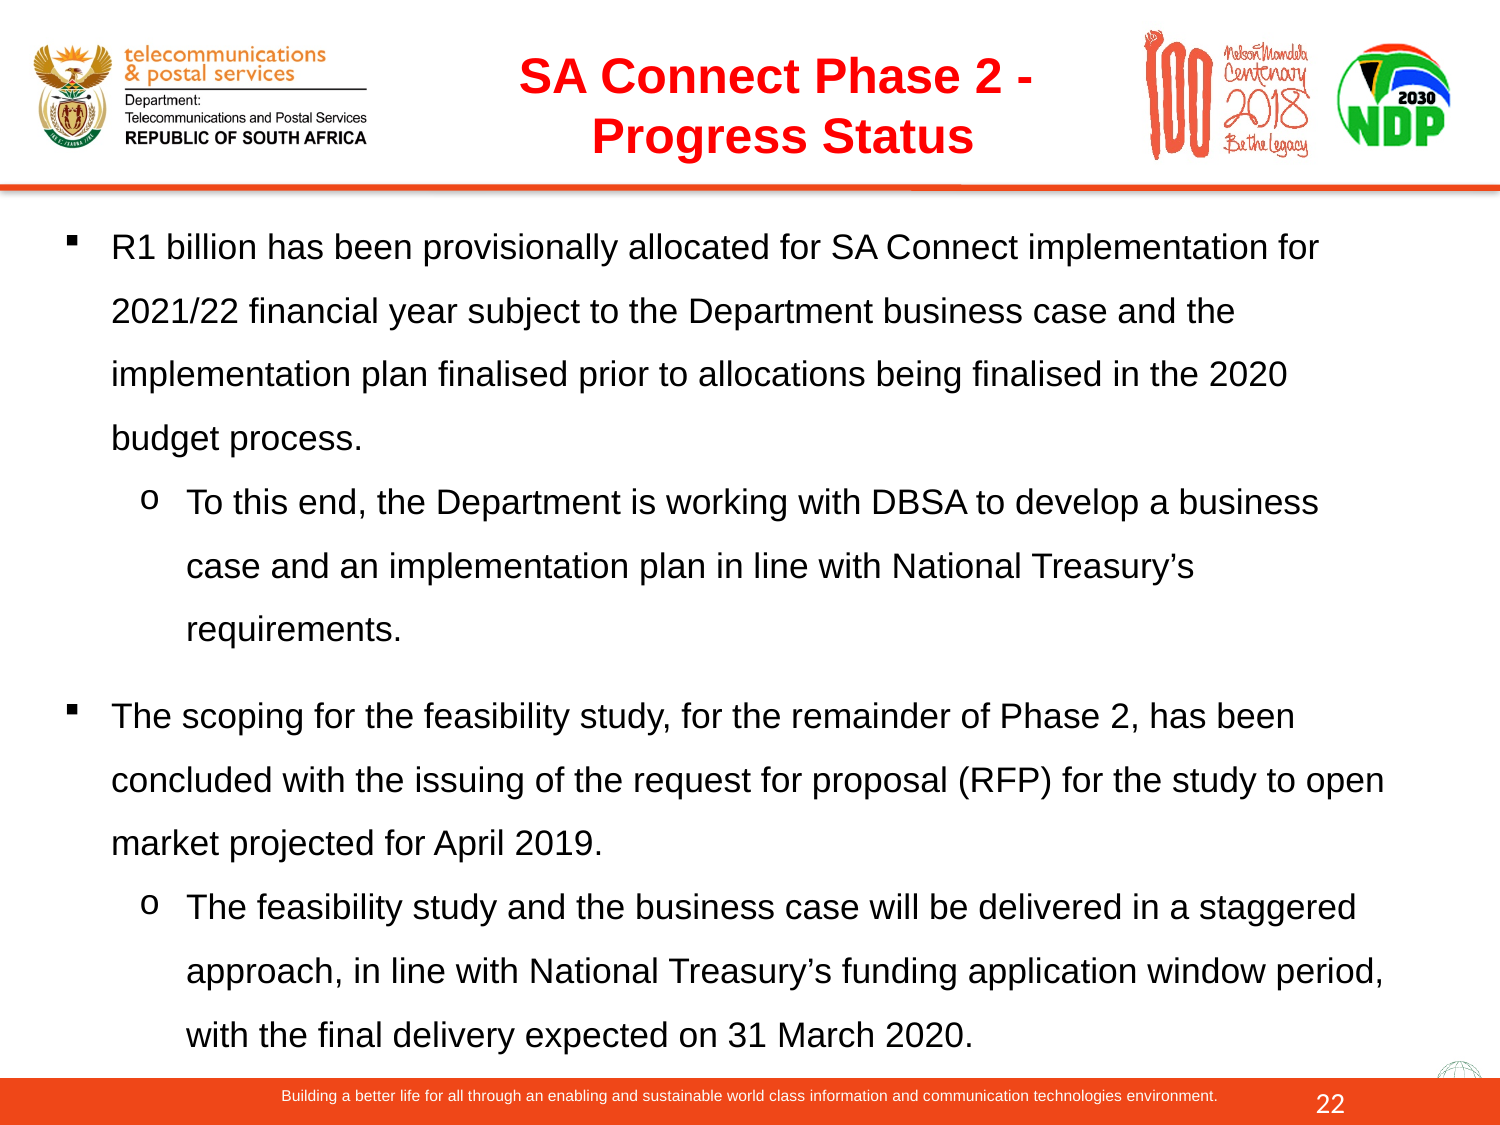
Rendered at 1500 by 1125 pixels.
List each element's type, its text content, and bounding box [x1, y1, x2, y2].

picture [0, 0, 1500, 184]
text_box SA Connect Phase 2 - Progress Status [408, 35, 1159, 171]
text_box R1 billion has been provisionally allocated for SA Connect implementation for 2021/22 financial year subject to the Department business case and the implementation plan finalised prior to allocations being finalised in the 2020 budget process. To this end, the Department is working with DBSA to develop a business case and an implementation plan in line with National Treasury’s requirements. The scoping for the feasibility study, for the remainder of Phase 2, has been concluded with the issuing of the request for proposal (RFP) for the study to open market projected for April 2019. The feasibility study and the business case will be delivered in a staggered approach, in line with National Treasury’s funding application window period, with the final delivery expected on 31 March 2020. [49, 195, 1404, 1062]
text_box 22 [1155, 1076, 1500, 1125]
picture [0, 191, 1500, 1078]
